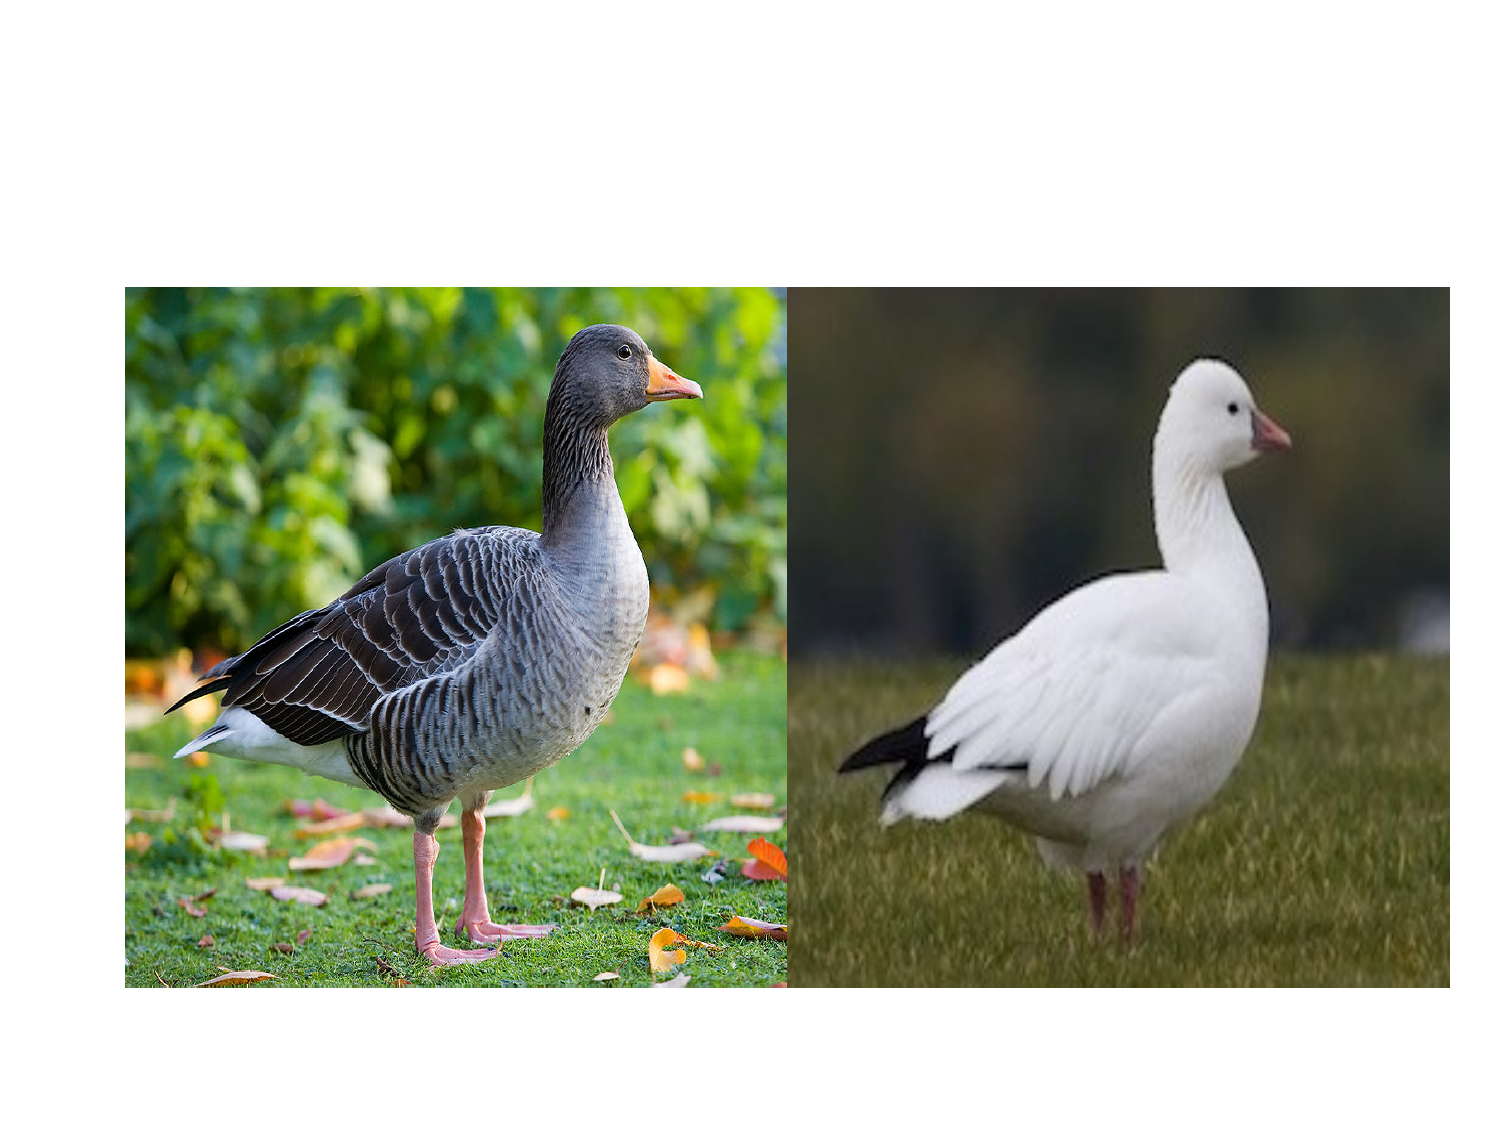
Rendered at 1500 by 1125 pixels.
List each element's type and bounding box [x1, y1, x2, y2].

list [124, 287, 785, 988]
picture [787, 287, 1451, 988]
